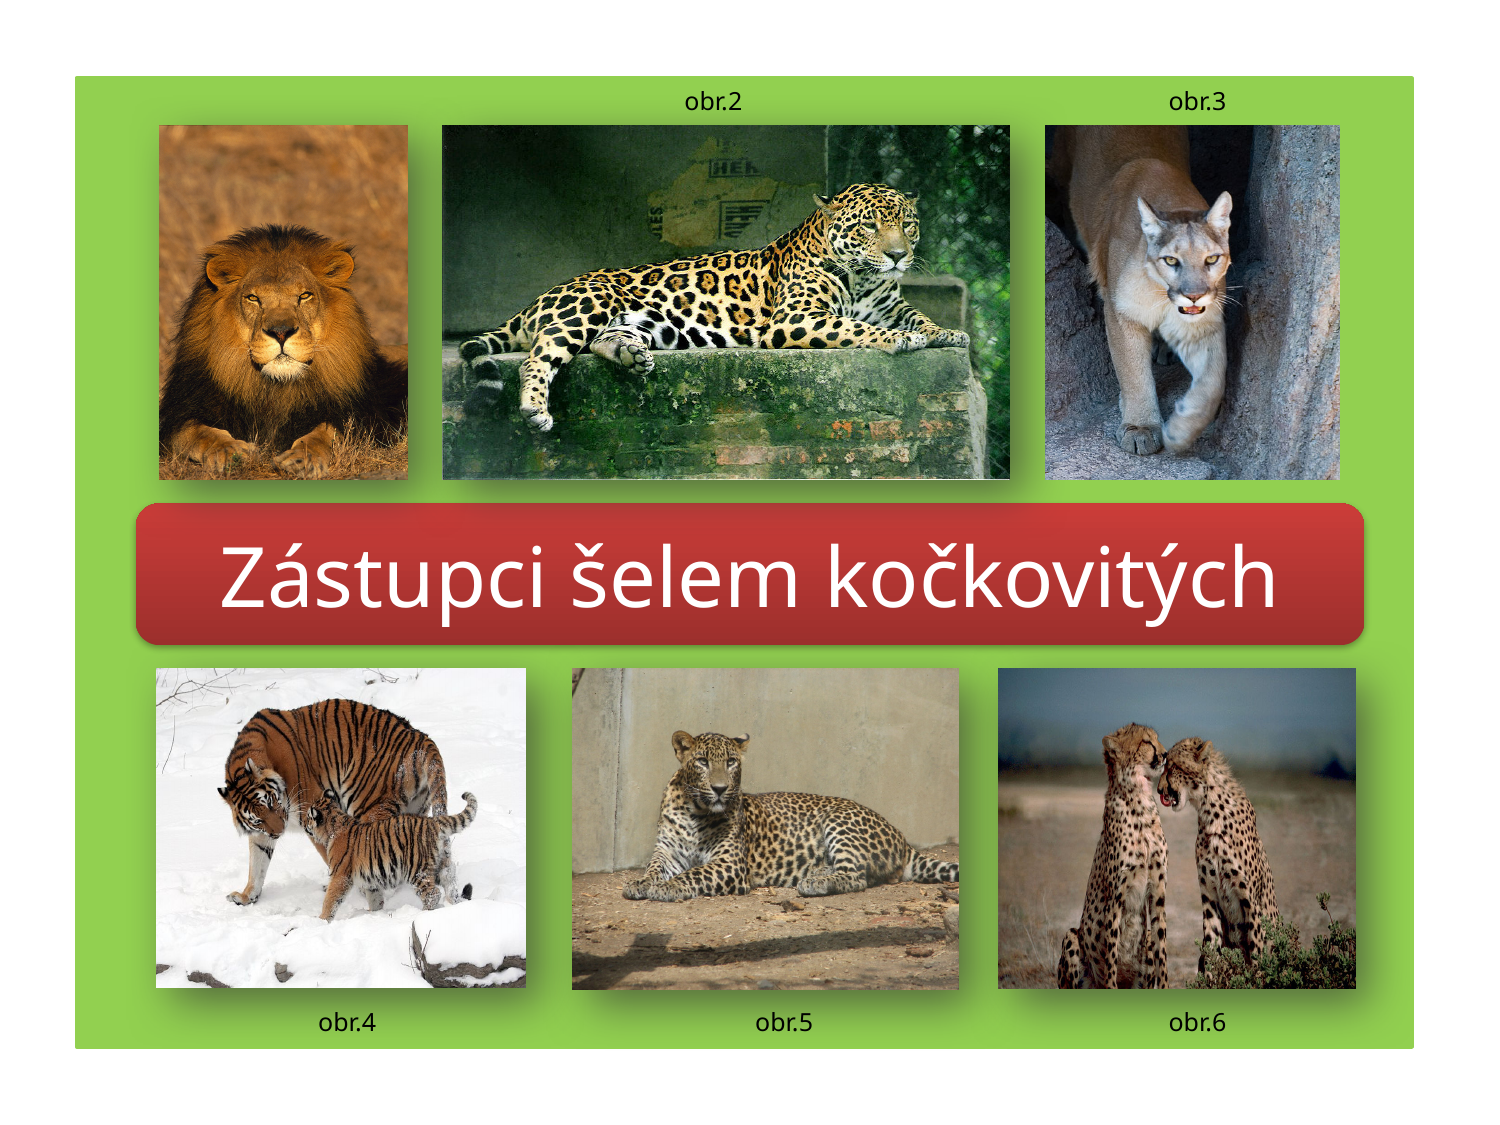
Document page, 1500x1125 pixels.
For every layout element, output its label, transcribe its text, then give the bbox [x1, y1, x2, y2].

picture [572, 668, 959, 990]
picture [156, 668, 526, 988]
text_box [75, 76, 1414, 1049]
text_box obr.5 [740, 999, 829, 1045]
text_box obr.3 [1153, 78, 1242, 123]
picture [159, 125, 408, 481]
text_box obr.2 [669, 78, 758, 123]
picture [997, 668, 1356, 990]
picture [1045, 125, 1340, 481]
picture [442, 125, 1011, 481]
text_box Zástupci šelem kočkovitých [135, 503, 1365, 646]
text_box obr.4 [303, 999, 392, 1045]
text_box obr.6 [1153, 999, 1242, 1045]
